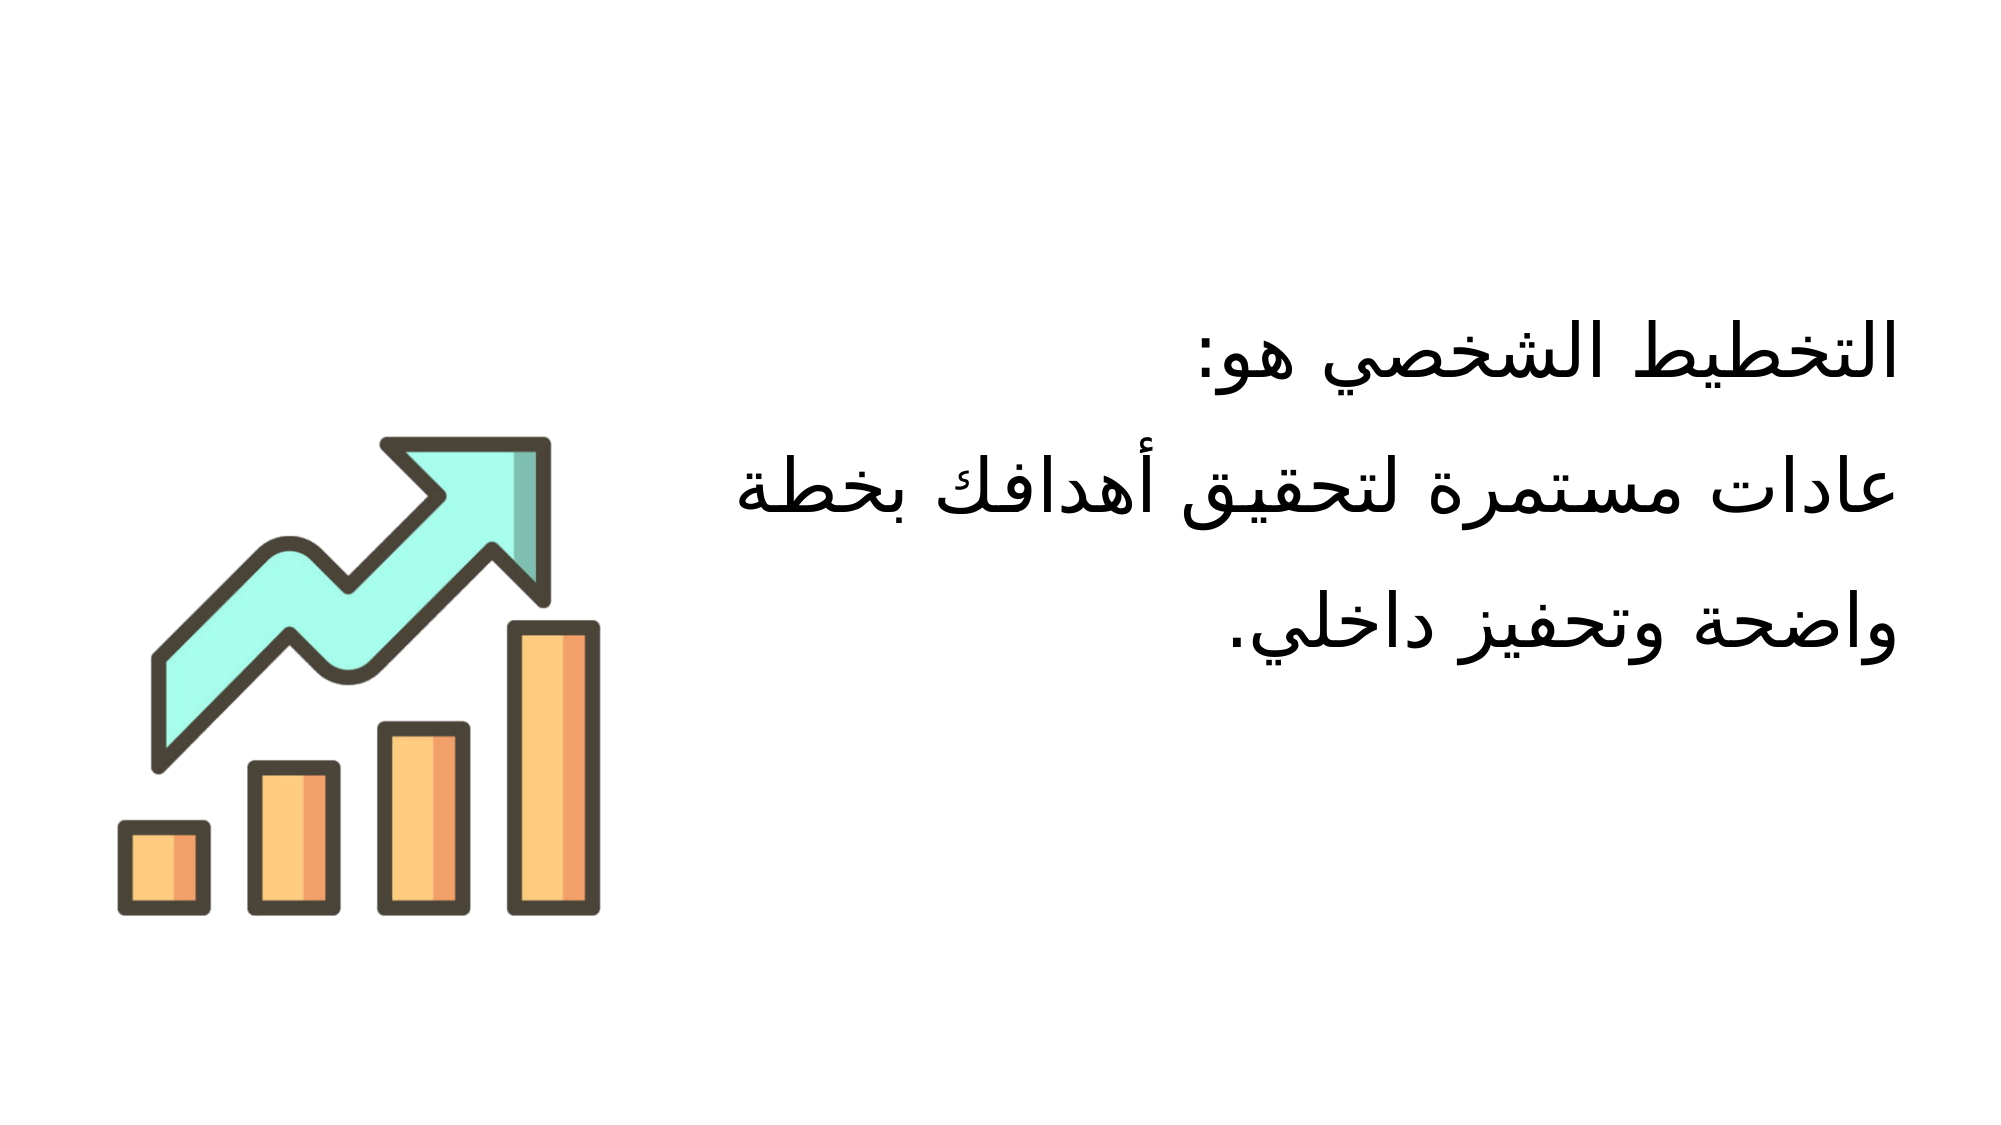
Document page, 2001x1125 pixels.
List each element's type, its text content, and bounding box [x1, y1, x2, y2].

text_box التخطيط الشخصي هو: عادات مستمرة لتحقيق أهدافك بخطة واضحة وتحفيز داخلي. [719, 250, 1917, 670]
picture [34, 347, 683, 996]
